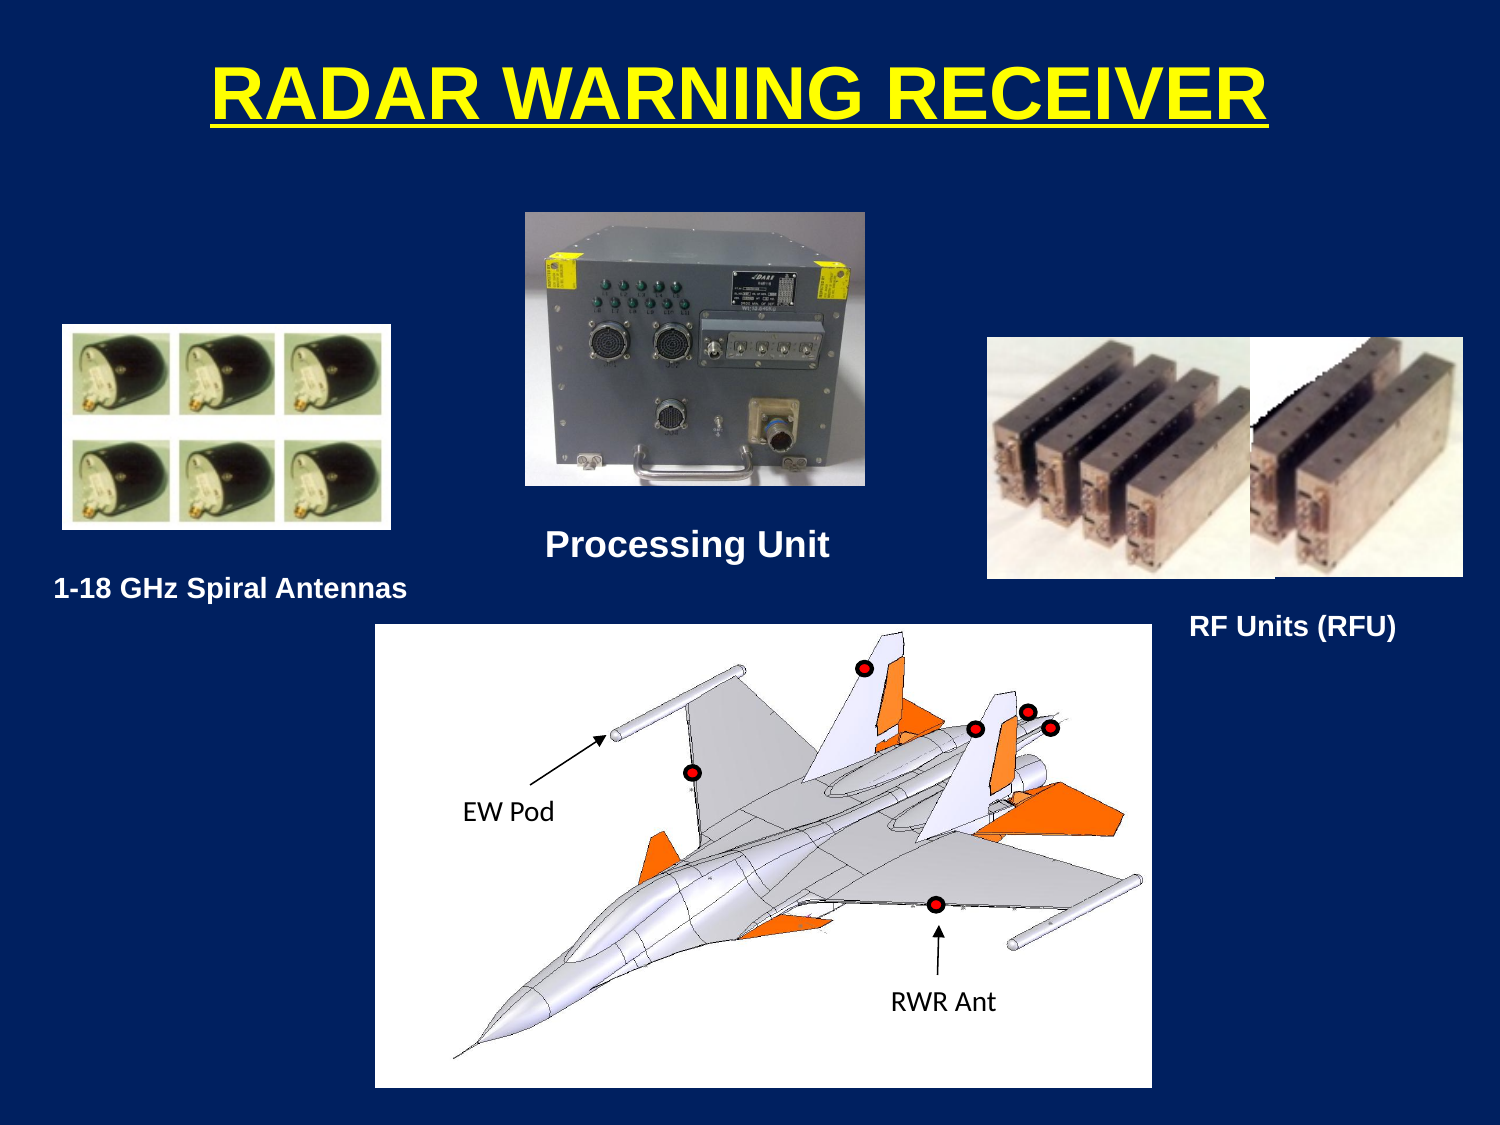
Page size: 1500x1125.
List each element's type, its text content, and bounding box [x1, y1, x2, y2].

text_box RADAR WARNING RECEIVER [195, 37, 1285, 143]
picture [524, 212, 866, 486]
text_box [374, 624, 1152, 1088]
text_box 1-18 GHz Spiral Antennas [38, 562, 423, 613]
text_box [987, 337, 1463, 579]
text_box Processing Unit [525, 512, 850, 573]
text_box RF Units (RFU) [1174, 599, 1412, 650]
picture [62, 324, 391, 530]
